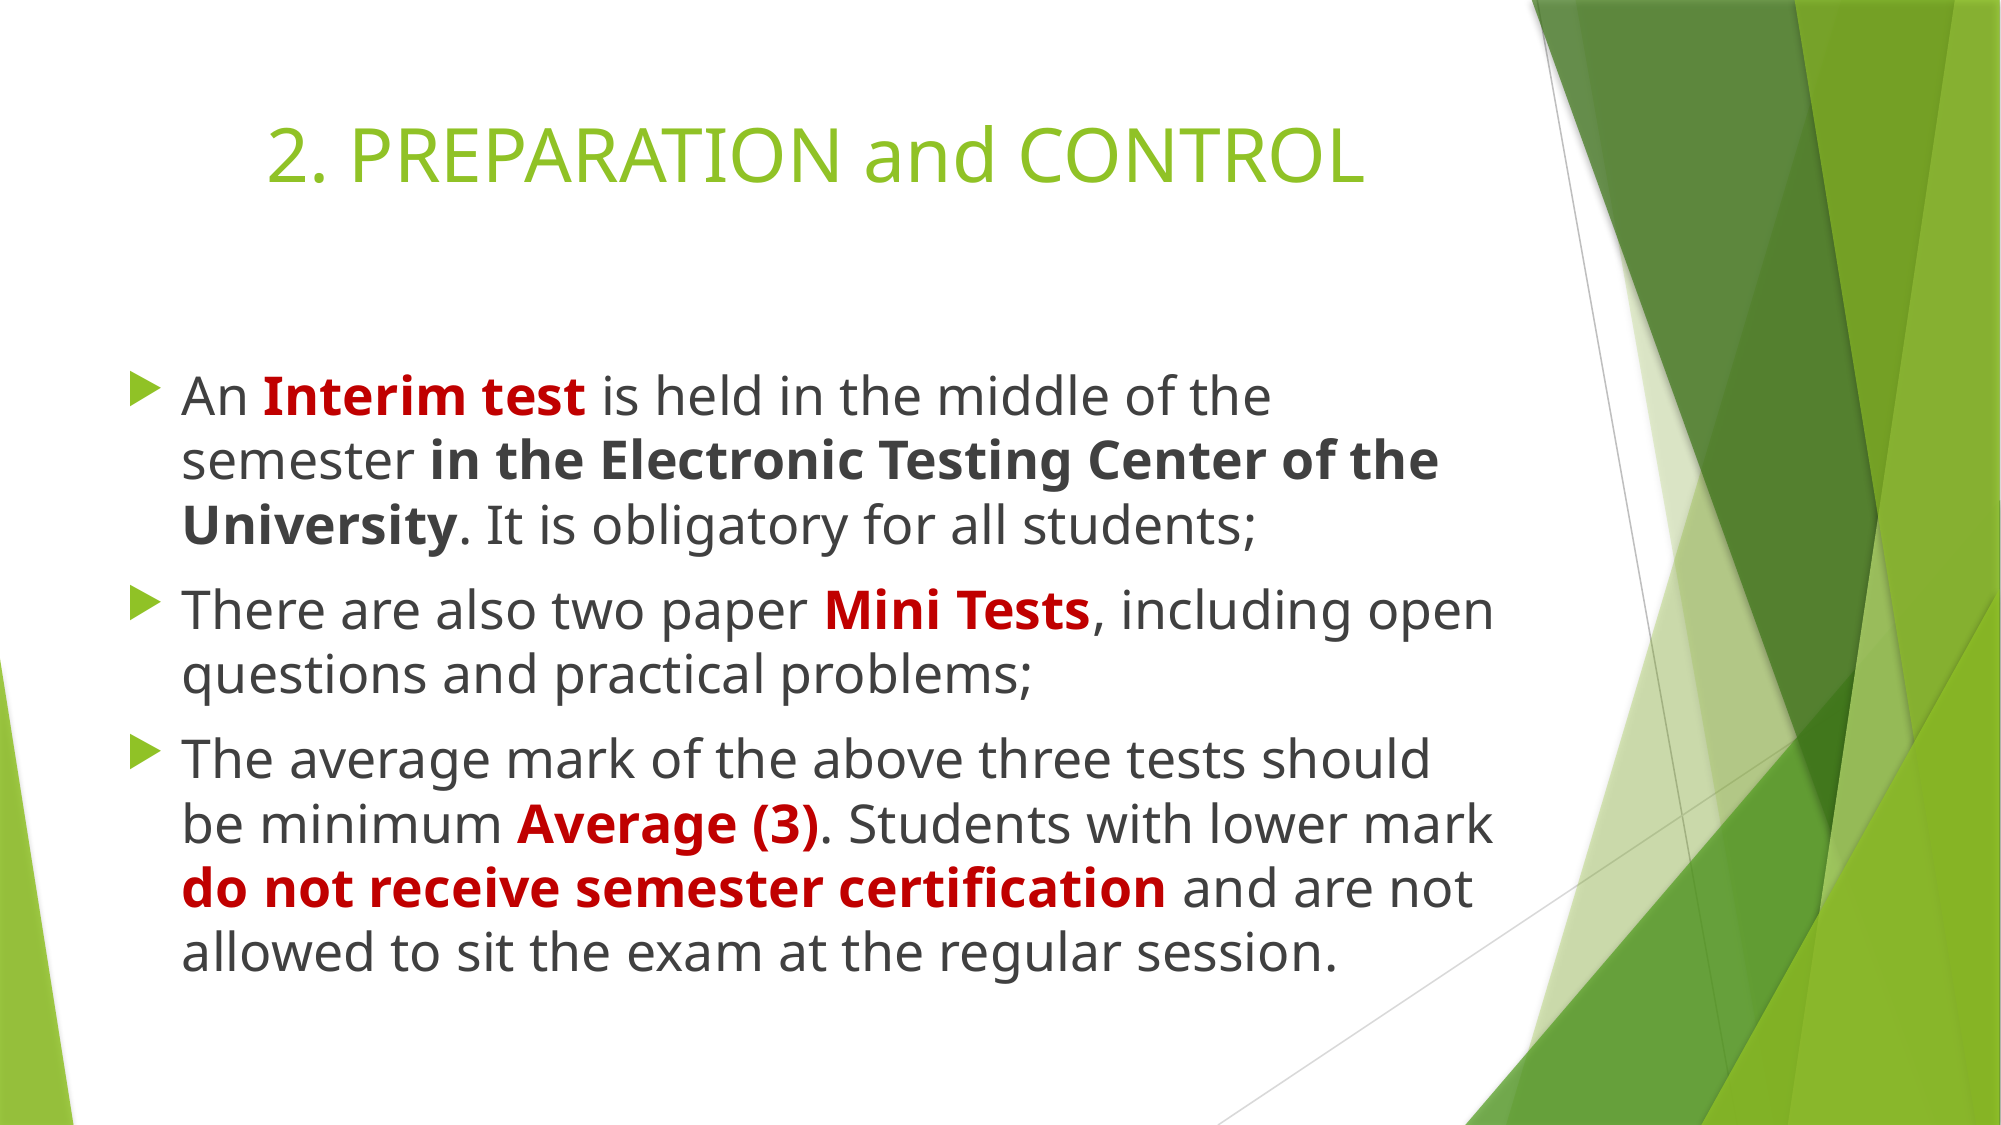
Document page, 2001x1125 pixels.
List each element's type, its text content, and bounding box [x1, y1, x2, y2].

list An Interim test is held in the middle of the semester in the Electronic Testing Center of the University. It is obligatory for all students; There are also two paper Mini Tests, including open questions and practical problems; The average mark of the above three tests should be minimum Average (3). Students with lower mark do not receive semester certification and are not allowed to sit the exam at the regular session. [111, 354, 1522, 992]
title 2. PREPARATION and CONTROL [111, 99, 1522, 317]
